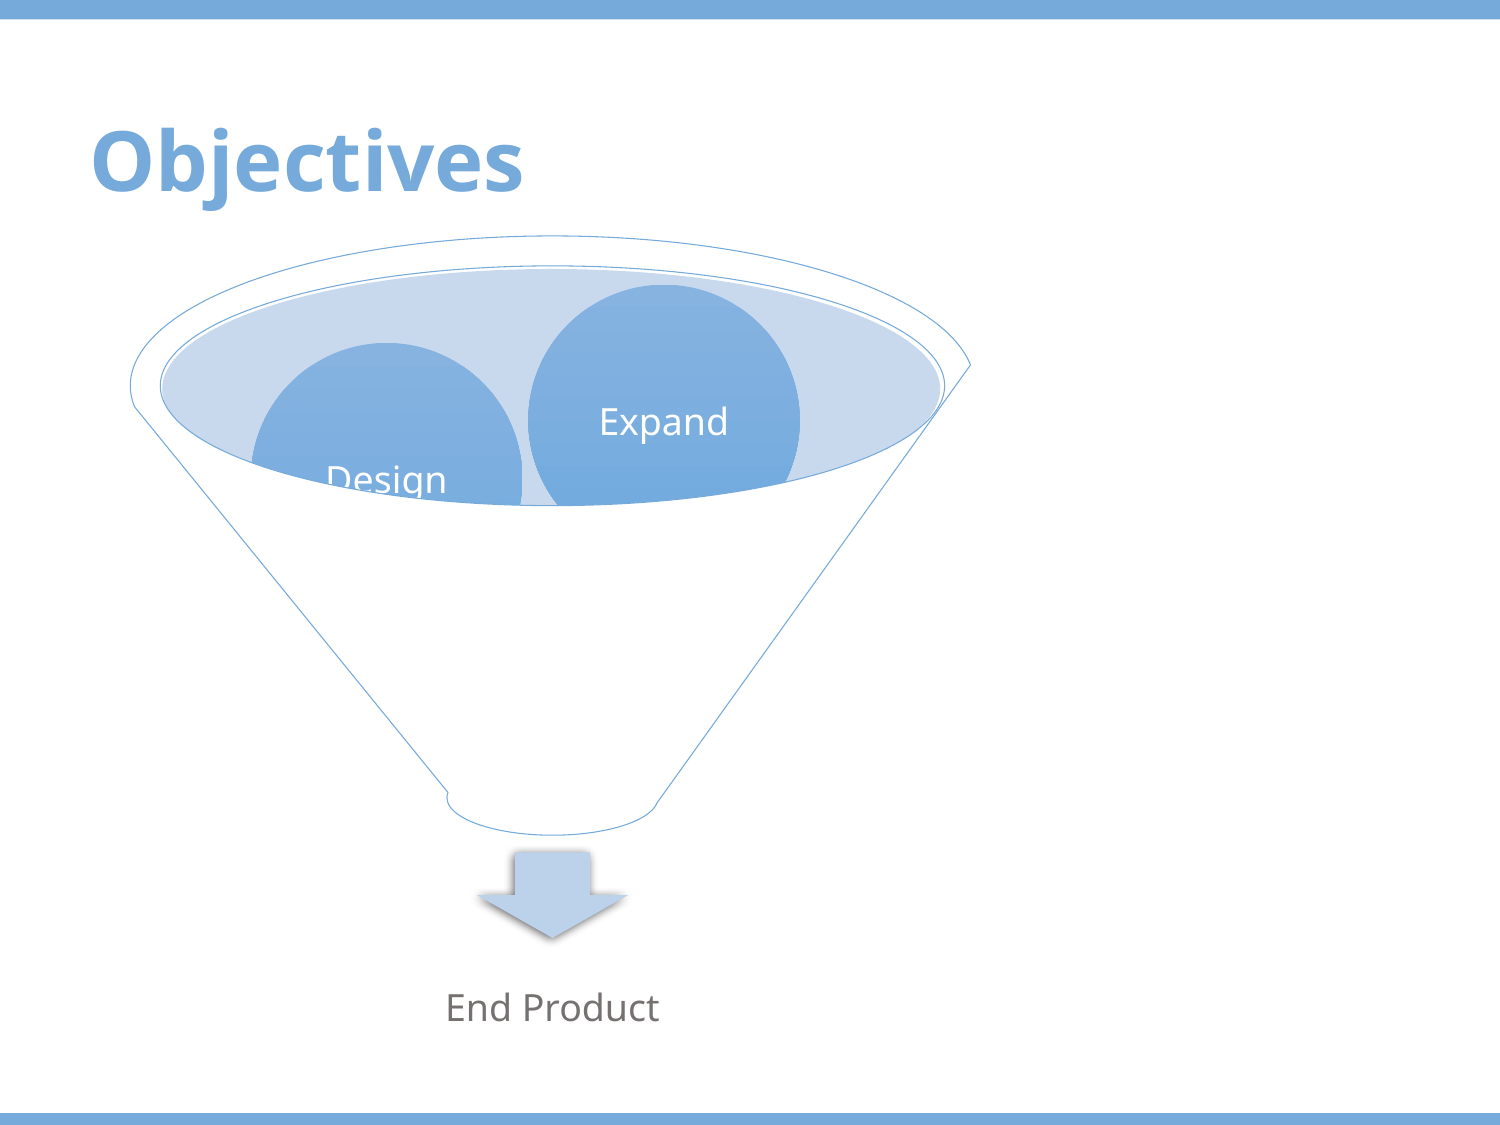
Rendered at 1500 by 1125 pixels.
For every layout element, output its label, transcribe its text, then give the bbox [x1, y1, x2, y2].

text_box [130, 235, 1337, 1093]
list Objectives [74, 0, 660, 218]
